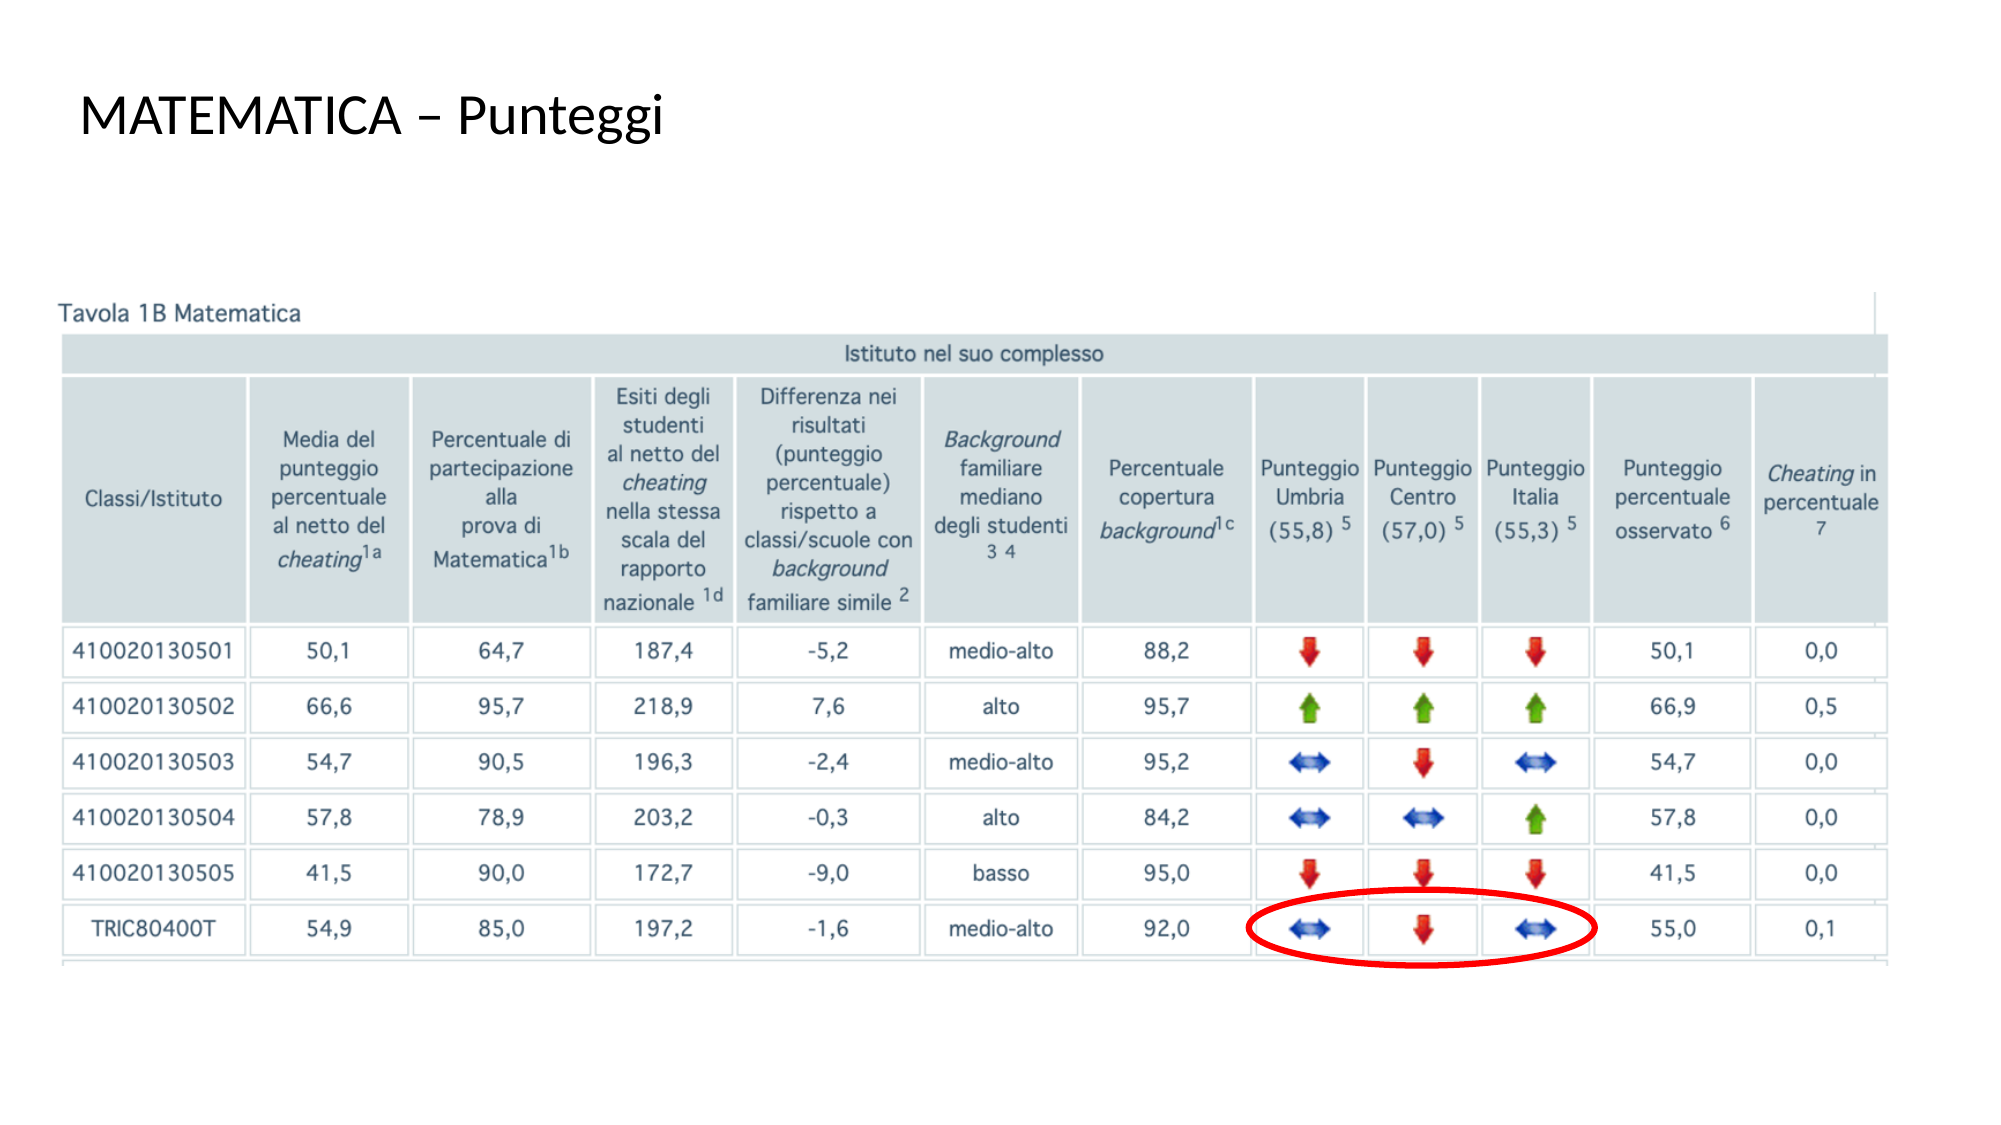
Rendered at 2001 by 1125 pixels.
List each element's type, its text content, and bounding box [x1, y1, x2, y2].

picture [48, 292, 1897, 966]
text_box MATEMATICA – Punteggi [64, 68, 694, 154]
